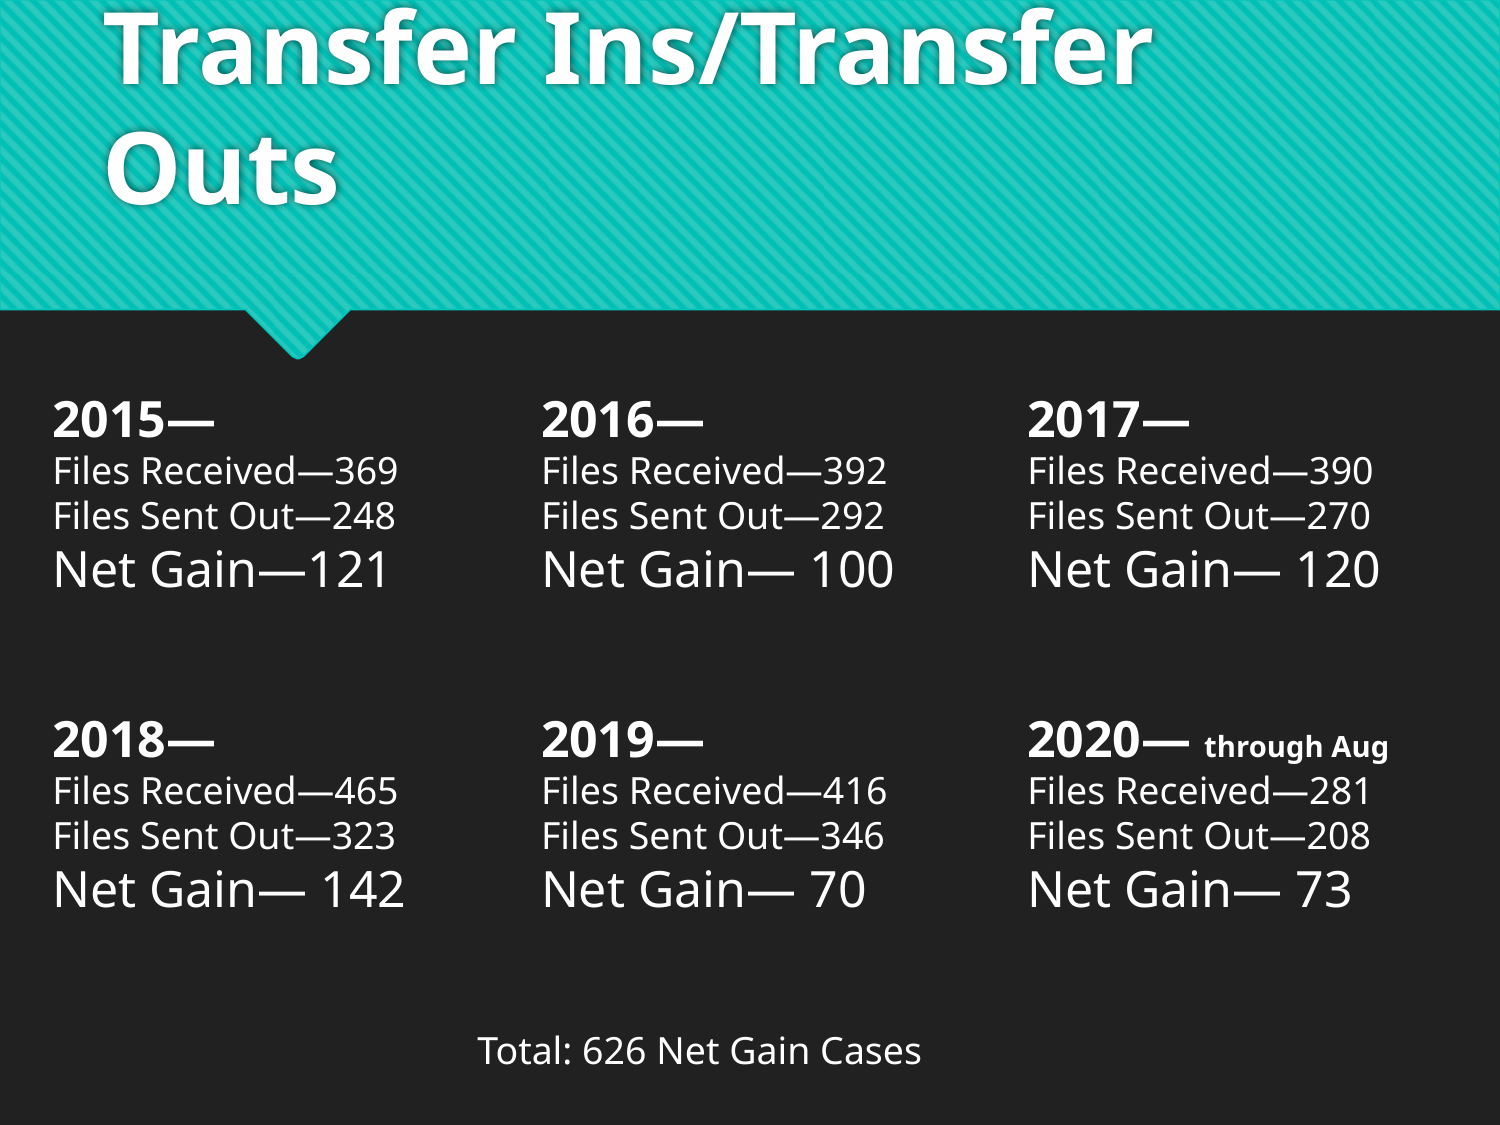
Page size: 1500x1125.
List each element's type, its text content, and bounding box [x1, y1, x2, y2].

text_box 2020— through Aug Files Received—281 Files Sent Out—208 Net Gain— 73 [1012, 699, 1425, 925]
text_box Total: 626 Net Gain Cases [462, 1020, 1015, 1080]
text_box 2018— Files Received—465 Files Sent Out—323 Net Gain— 142 [37, 699, 436, 925]
text_box 2015— Files Received—369 Files Sent Out—248 Net Gain—121 [37, 379, 436, 605]
text_box 2017— Files Received—390 Files Sent Out—270 Net Gain— 120 [1012, 379, 1425, 605]
text_box 2016— Files Received—392 Files Sent Out—292 Net Gain— 100 [526, 379, 952, 605]
title Transfer Ins/Transfer Outs [87, 73, 1368, 233]
text_box 2019— Files Received—416 Files Sent Out—346 Net Gain— 70 [526, 699, 939, 925]
